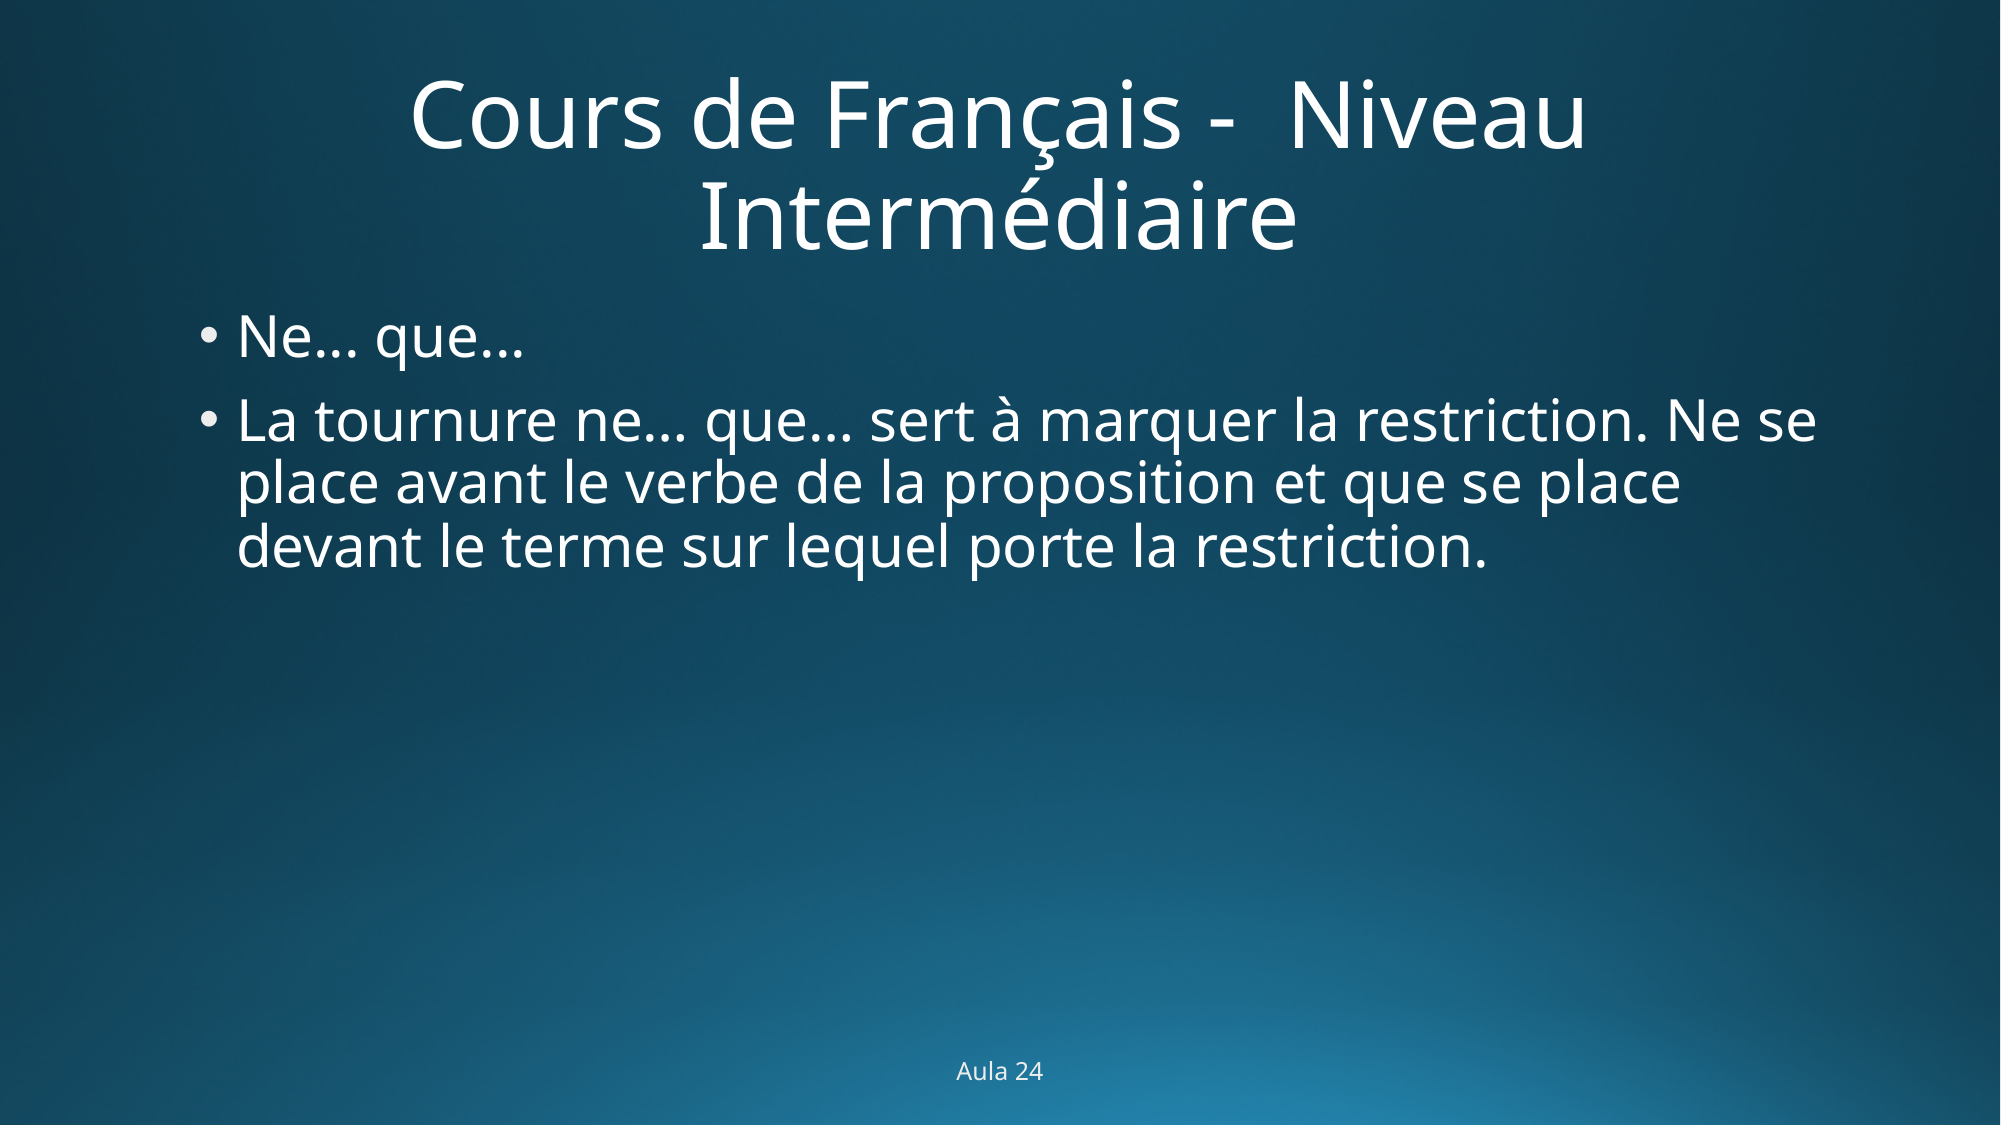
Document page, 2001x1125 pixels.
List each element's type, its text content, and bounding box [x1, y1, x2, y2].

picture [0, 0, 2001, 1125]
title Cours de Français - Niveau Intermédiaire [137, 59, 1863, 278]
footer Aula 24 [662, 1042, 1338, 1103]
list Ne... que... La tournure ne… que… sert à marquer la restriction. Ne se place avant le verbe de la proposition et que se place devant le terme sur lequel porte la restriction. [183, 299, 1863, 1014]
